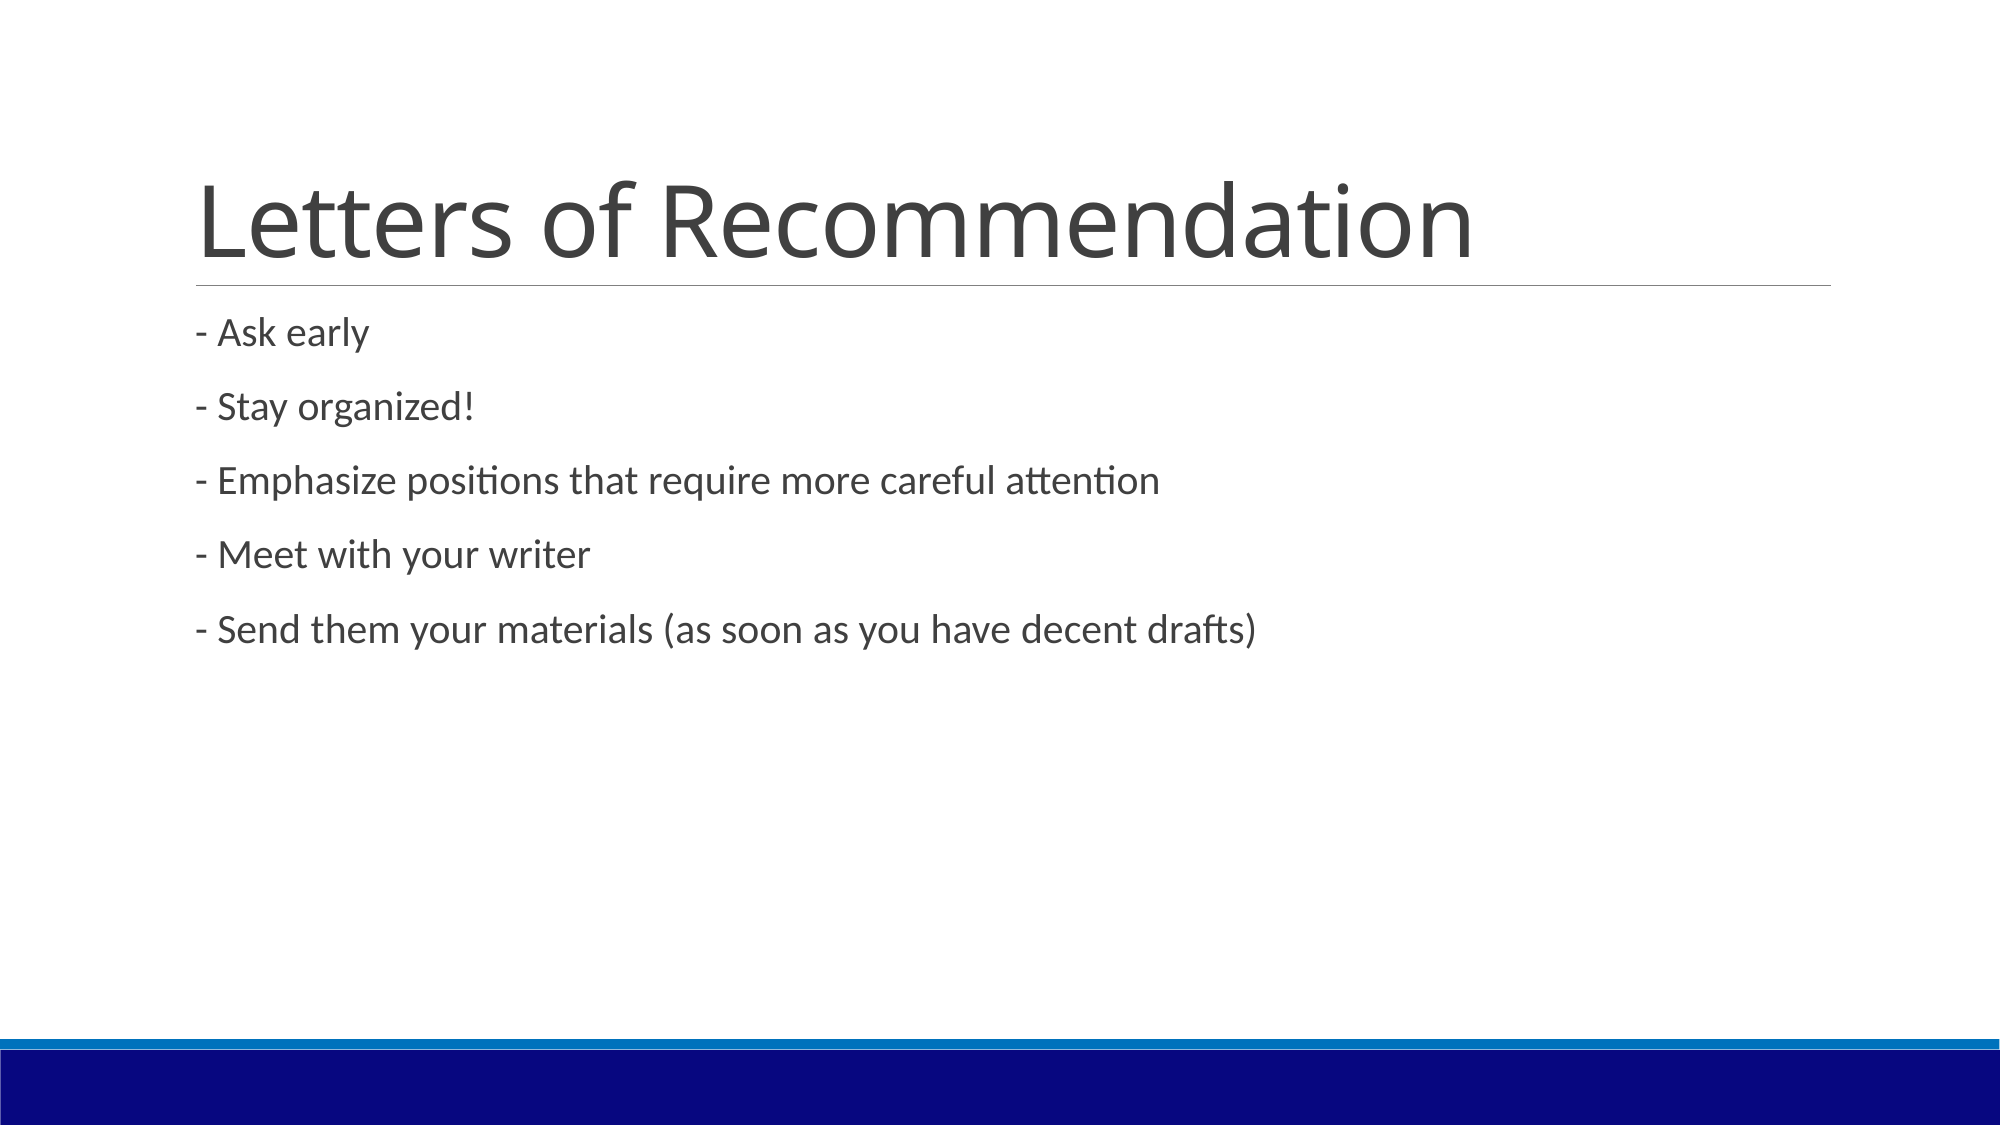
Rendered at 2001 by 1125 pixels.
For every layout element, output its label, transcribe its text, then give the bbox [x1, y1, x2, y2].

title Letters of Recommendation [180, 47, 1830, 285]
list - Ask early - Stay organized! - Emphasize positions that require more careful attention - Meet with your writer - Send them your materials (as soon as you have decent drafts) [180, 302, 1830, 963]
